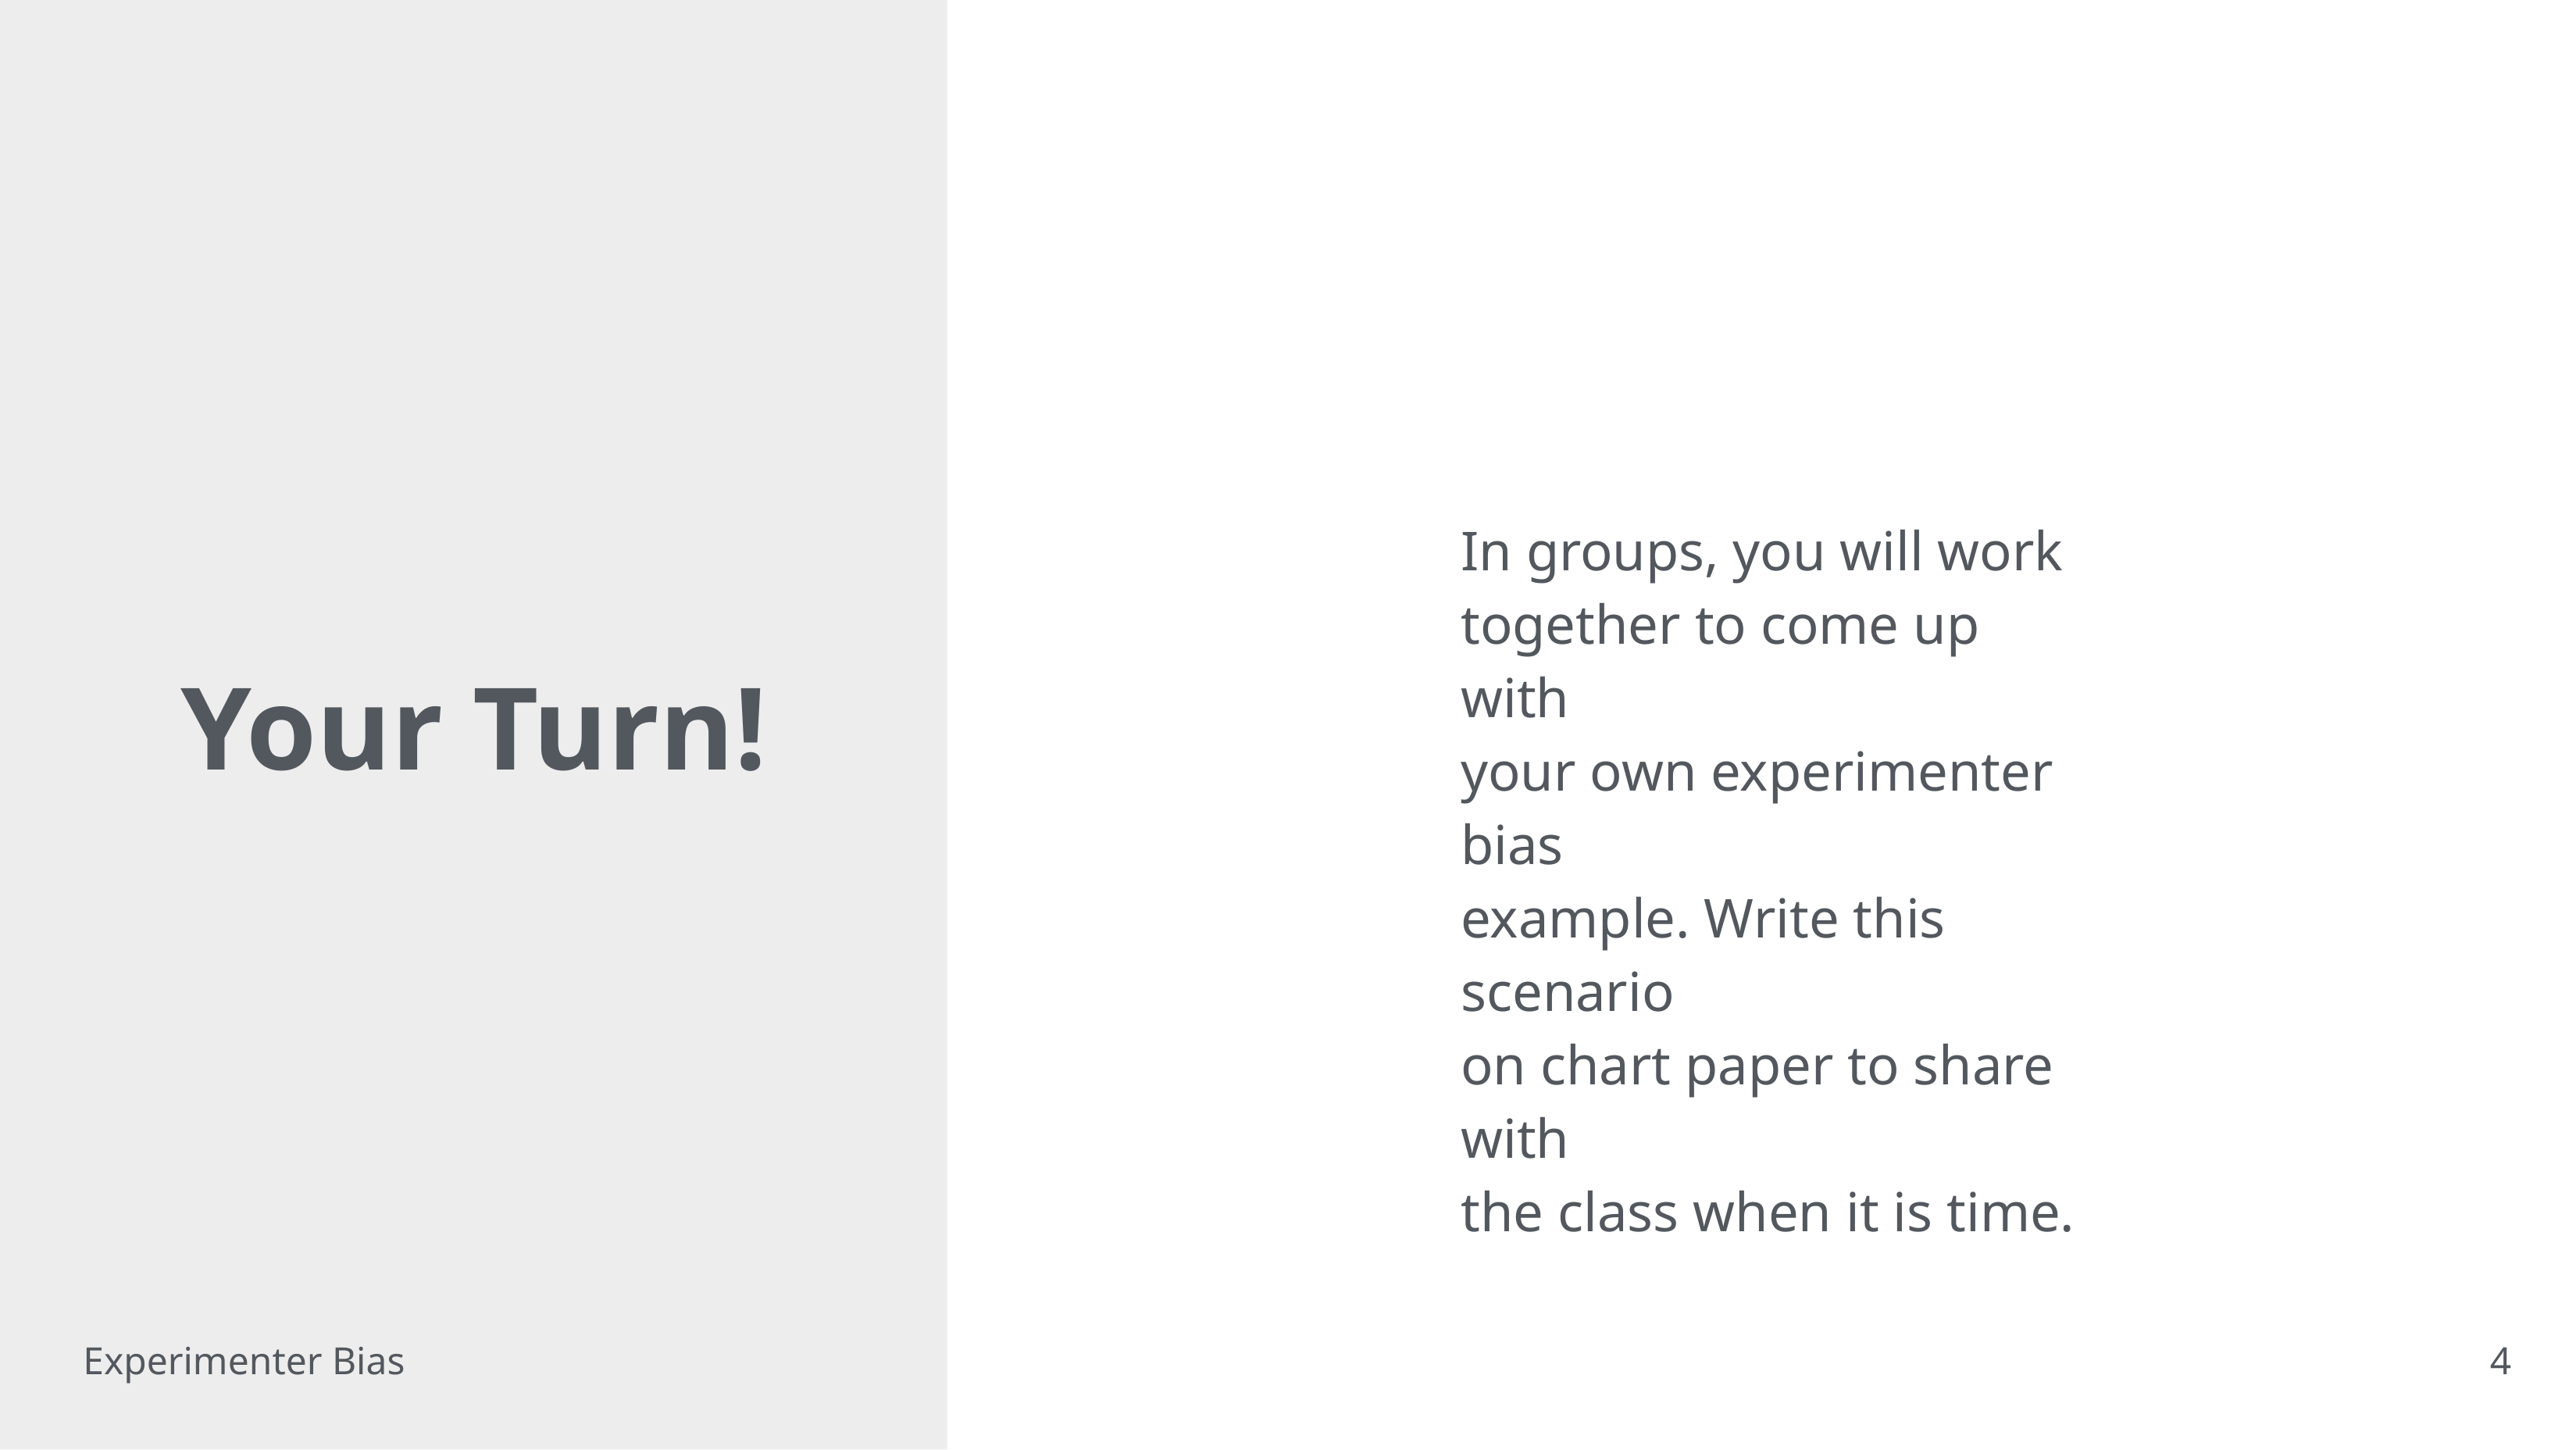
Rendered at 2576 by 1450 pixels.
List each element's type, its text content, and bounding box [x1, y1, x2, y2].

text_box Your Turn! [146, 655, 801, 793]
text_box [0, 0, 947, 1450]
footer Experimenter Bias [69, 1338, 529, 1450]
slide_number 4 [2485, 1338, 2535, 1450]
title In groups, you will work together to come up with your own experimenter bias example. Write this scenario on chart paper to share with the class when it is time. [1461, 502, 2096, 1243]
